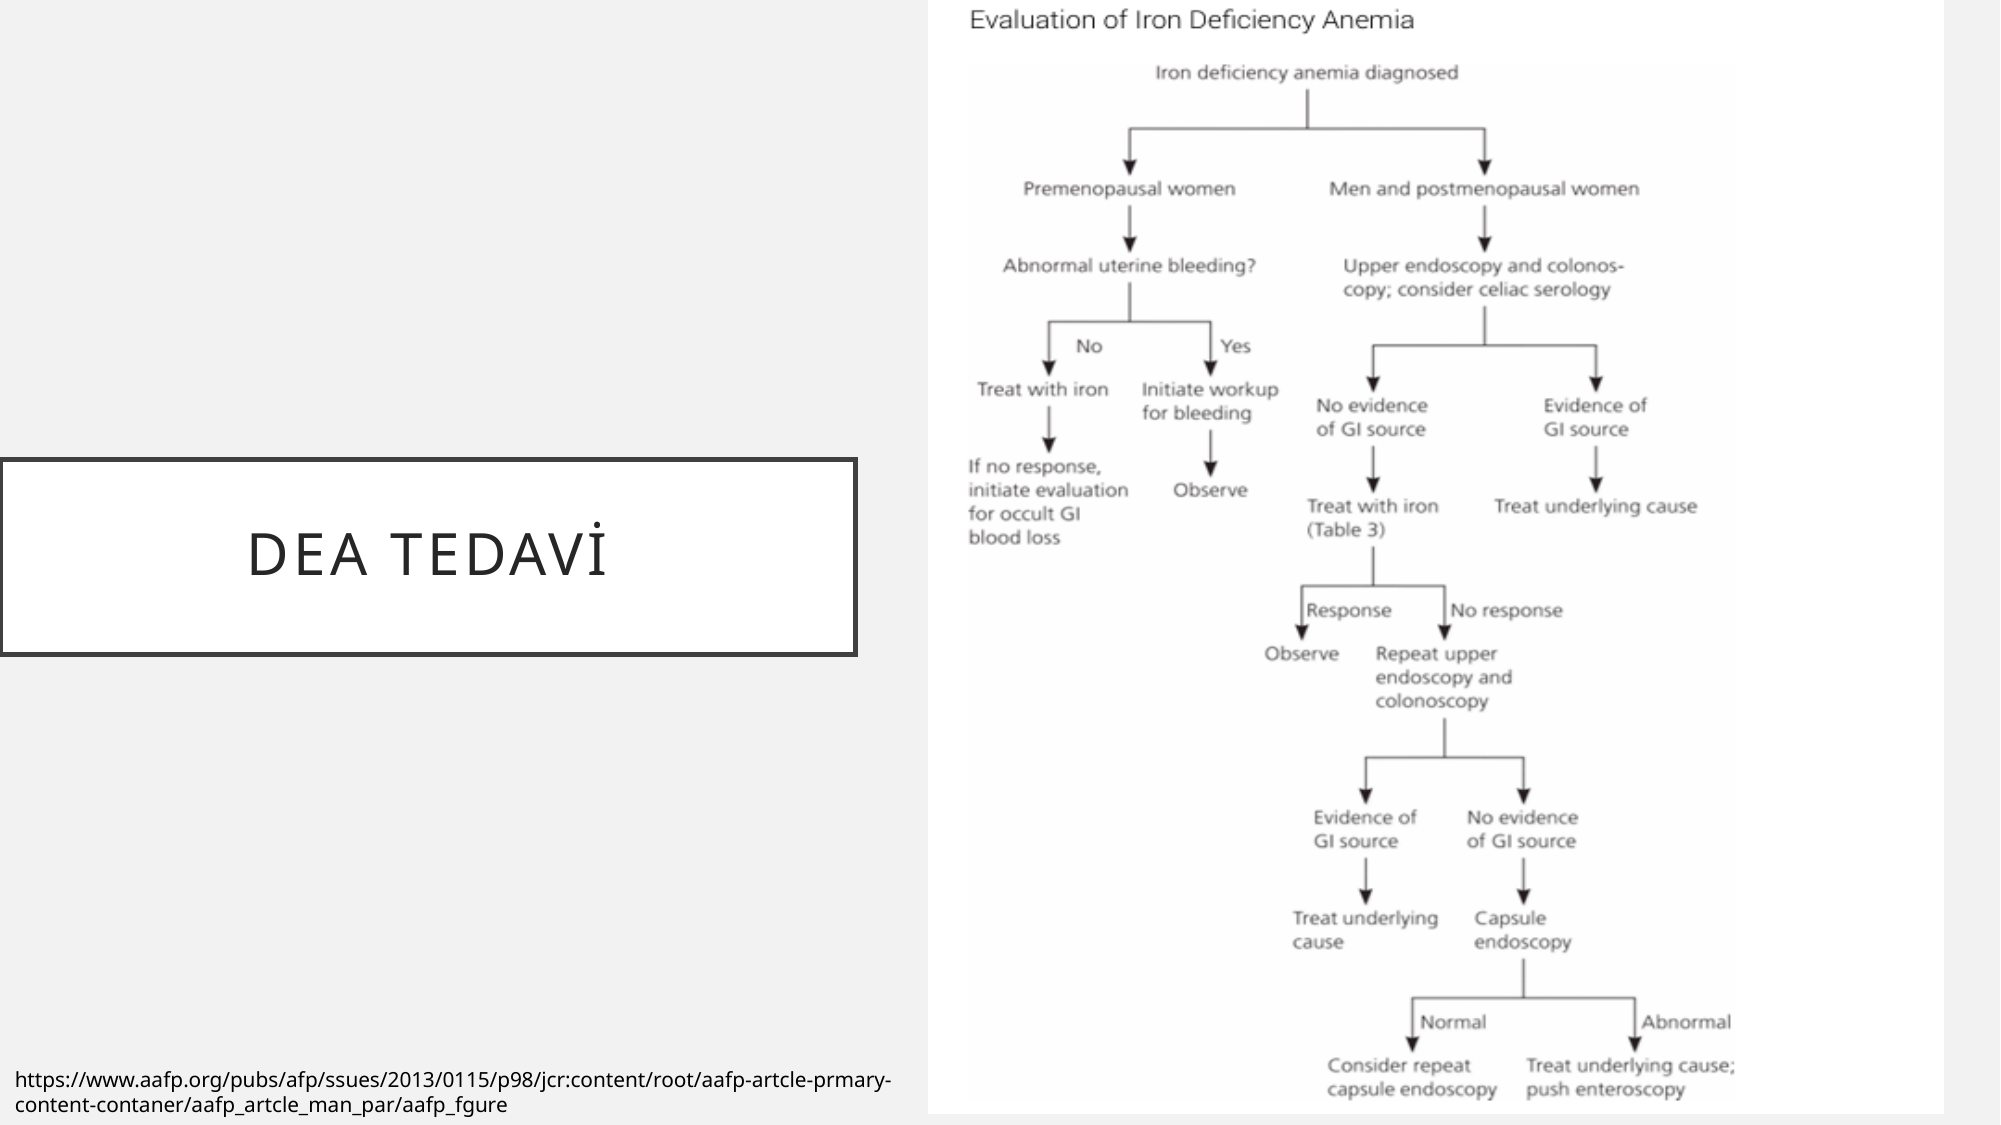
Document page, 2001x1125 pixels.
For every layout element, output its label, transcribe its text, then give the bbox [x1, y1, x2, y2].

title Dea tedavi [0, 457, 858, 657]
text_box https://www.aafp.org/pubs/afp/ssues/2013/0115/p98/jcr:content/root/aafp-artcle-prmary-content-contaner/aafp_artcle_man_par/aafp_fgure [0, 1059, 982, 1124]
picture [928, 0, 1944, 1114]
